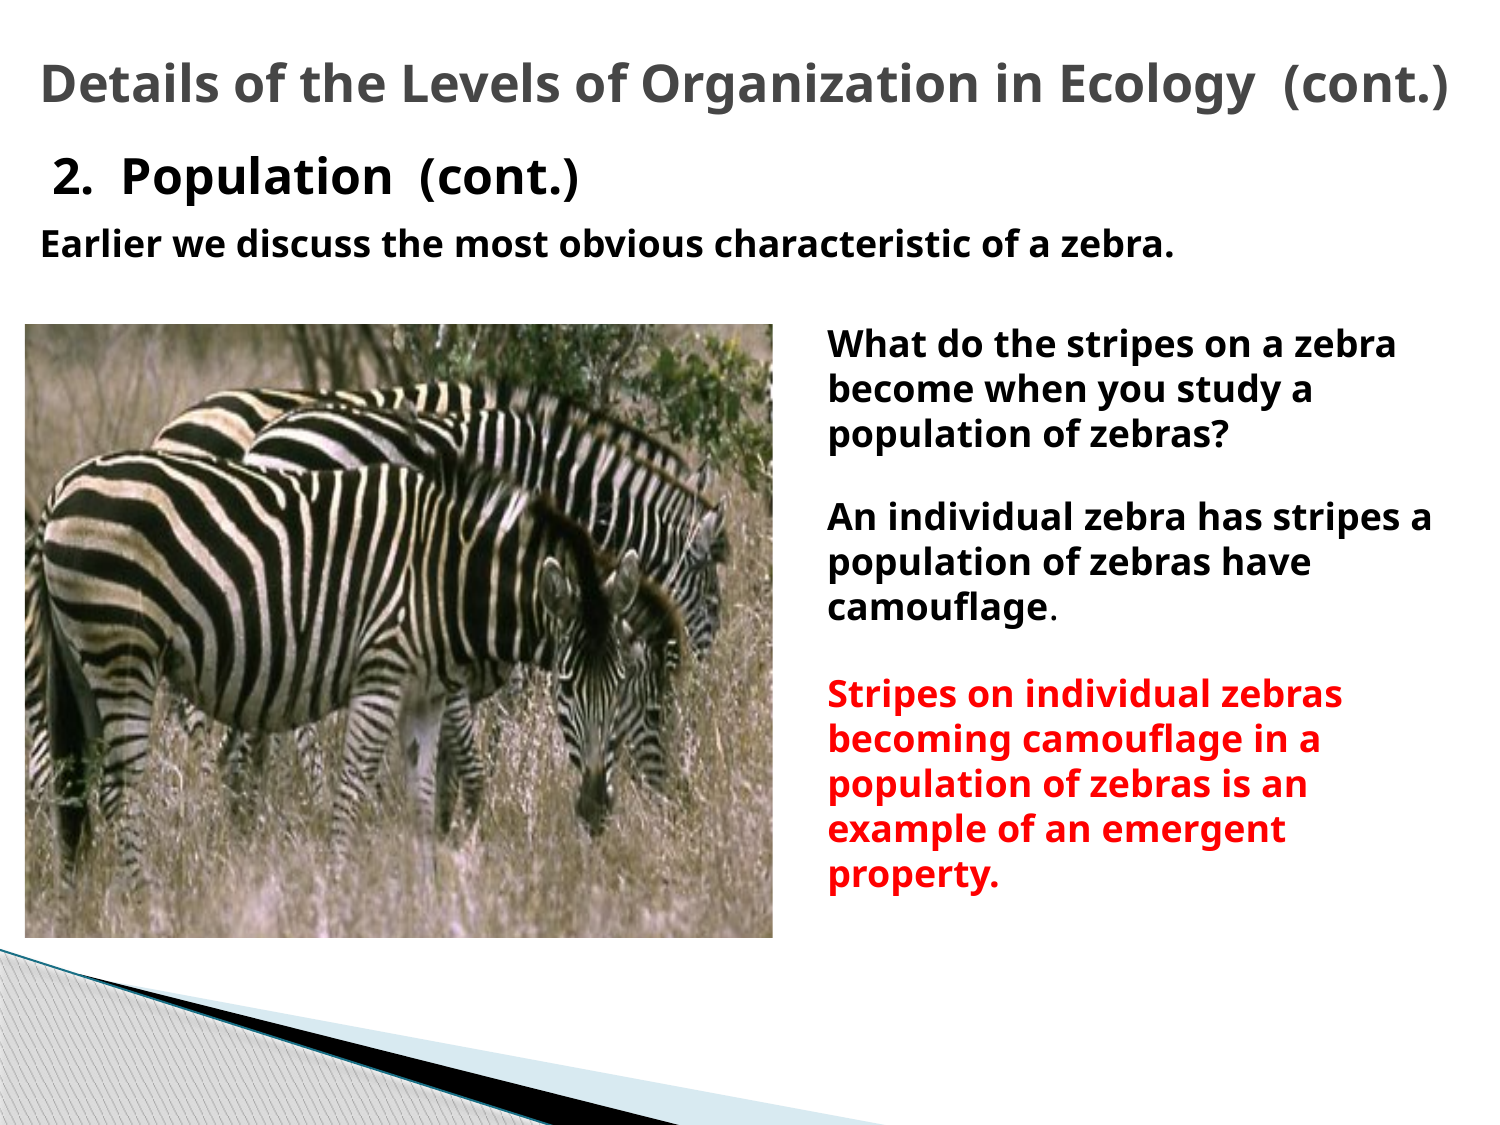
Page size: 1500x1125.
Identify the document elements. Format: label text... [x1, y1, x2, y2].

text_box 2. Population (cont.) [37, 137, 950, 212]
text_box Stripes on individual zebras becoming camouflage in a population of zebras is an example of an emergent property. [812, 662, 1463, 903]
text_box An individual zebra has stripes a population of zebras have camouflage. [812, 485, 1475, 636]
text_box What do the stripes on a zebra become when you study a population of zebras? [812, 312, 1463, 463]
text_box Earlier we discuss the most obvious characteristic of a zebra. [24, 212, 1450, 273]
picture [24, 324, 774, 938]
title Details of the Levels of Organization in Ecology (cont.) [24, 12, 1488, 150]
